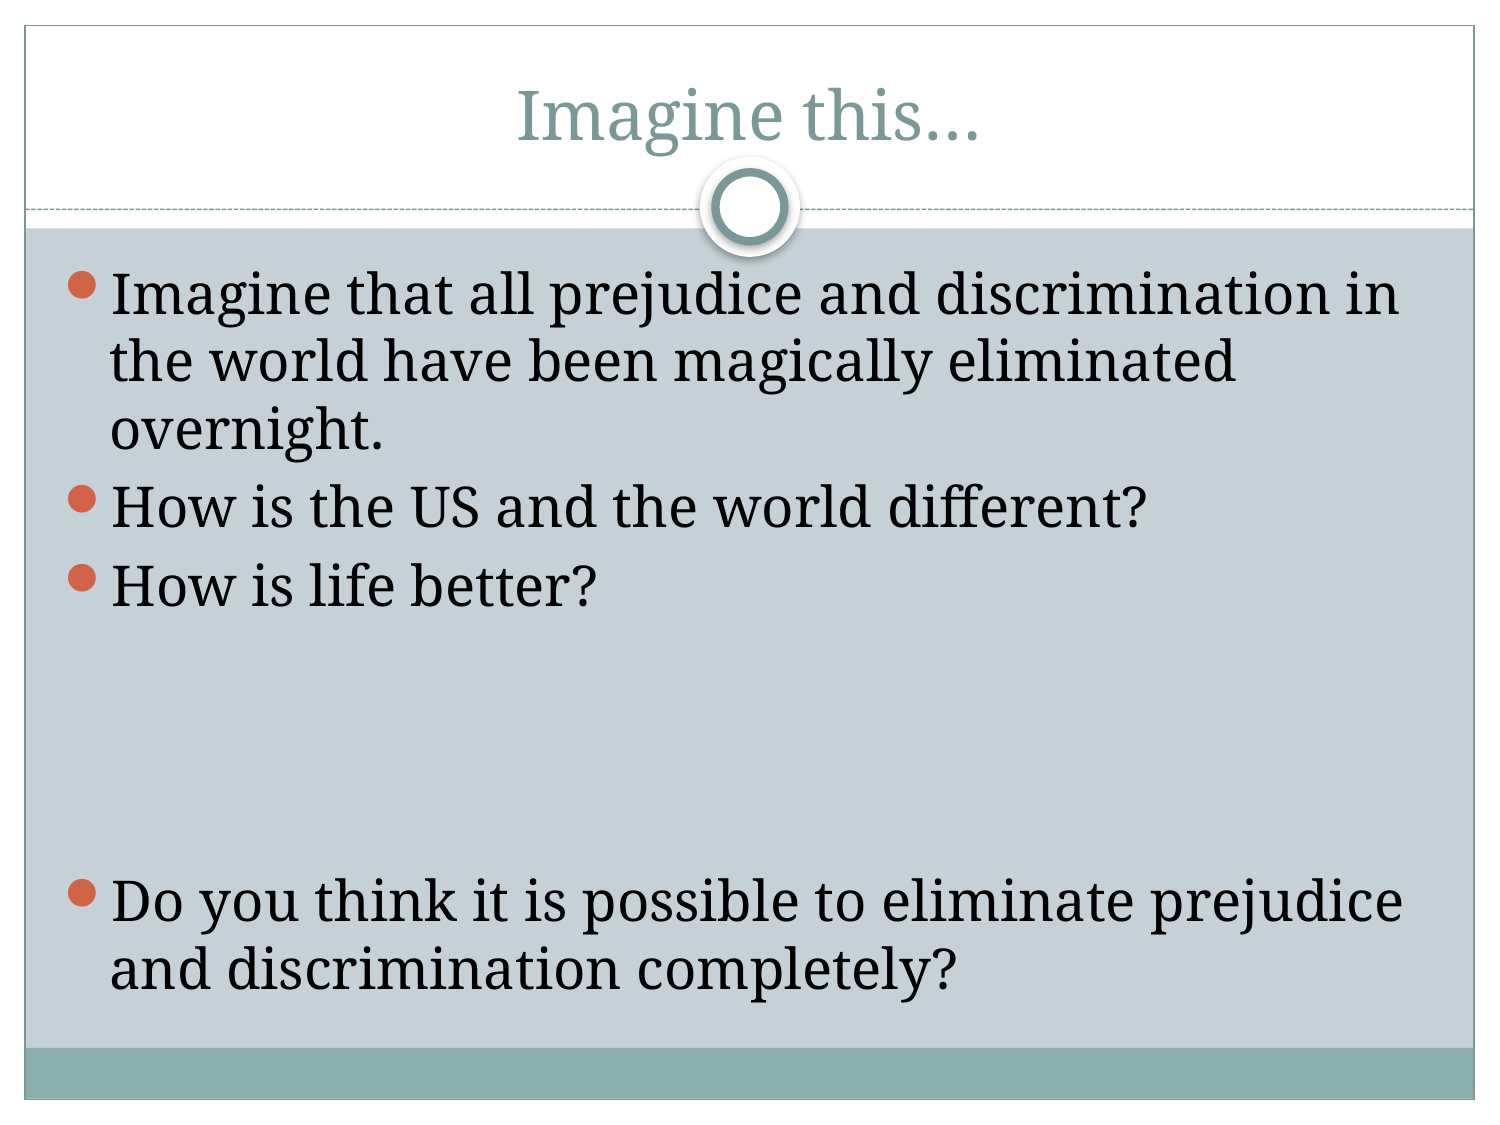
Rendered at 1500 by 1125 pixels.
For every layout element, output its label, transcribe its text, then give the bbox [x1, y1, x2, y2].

title Imagine this… [49, 37, 1450, 162]
list Imagine that all prejudice and discrimination in the world have been magically eliminated overnight. How is the US and the world different? How is life better? Do you think it is possible to eliminate prejudice and discrimination completely? [49, 250, 1445, 1001]
